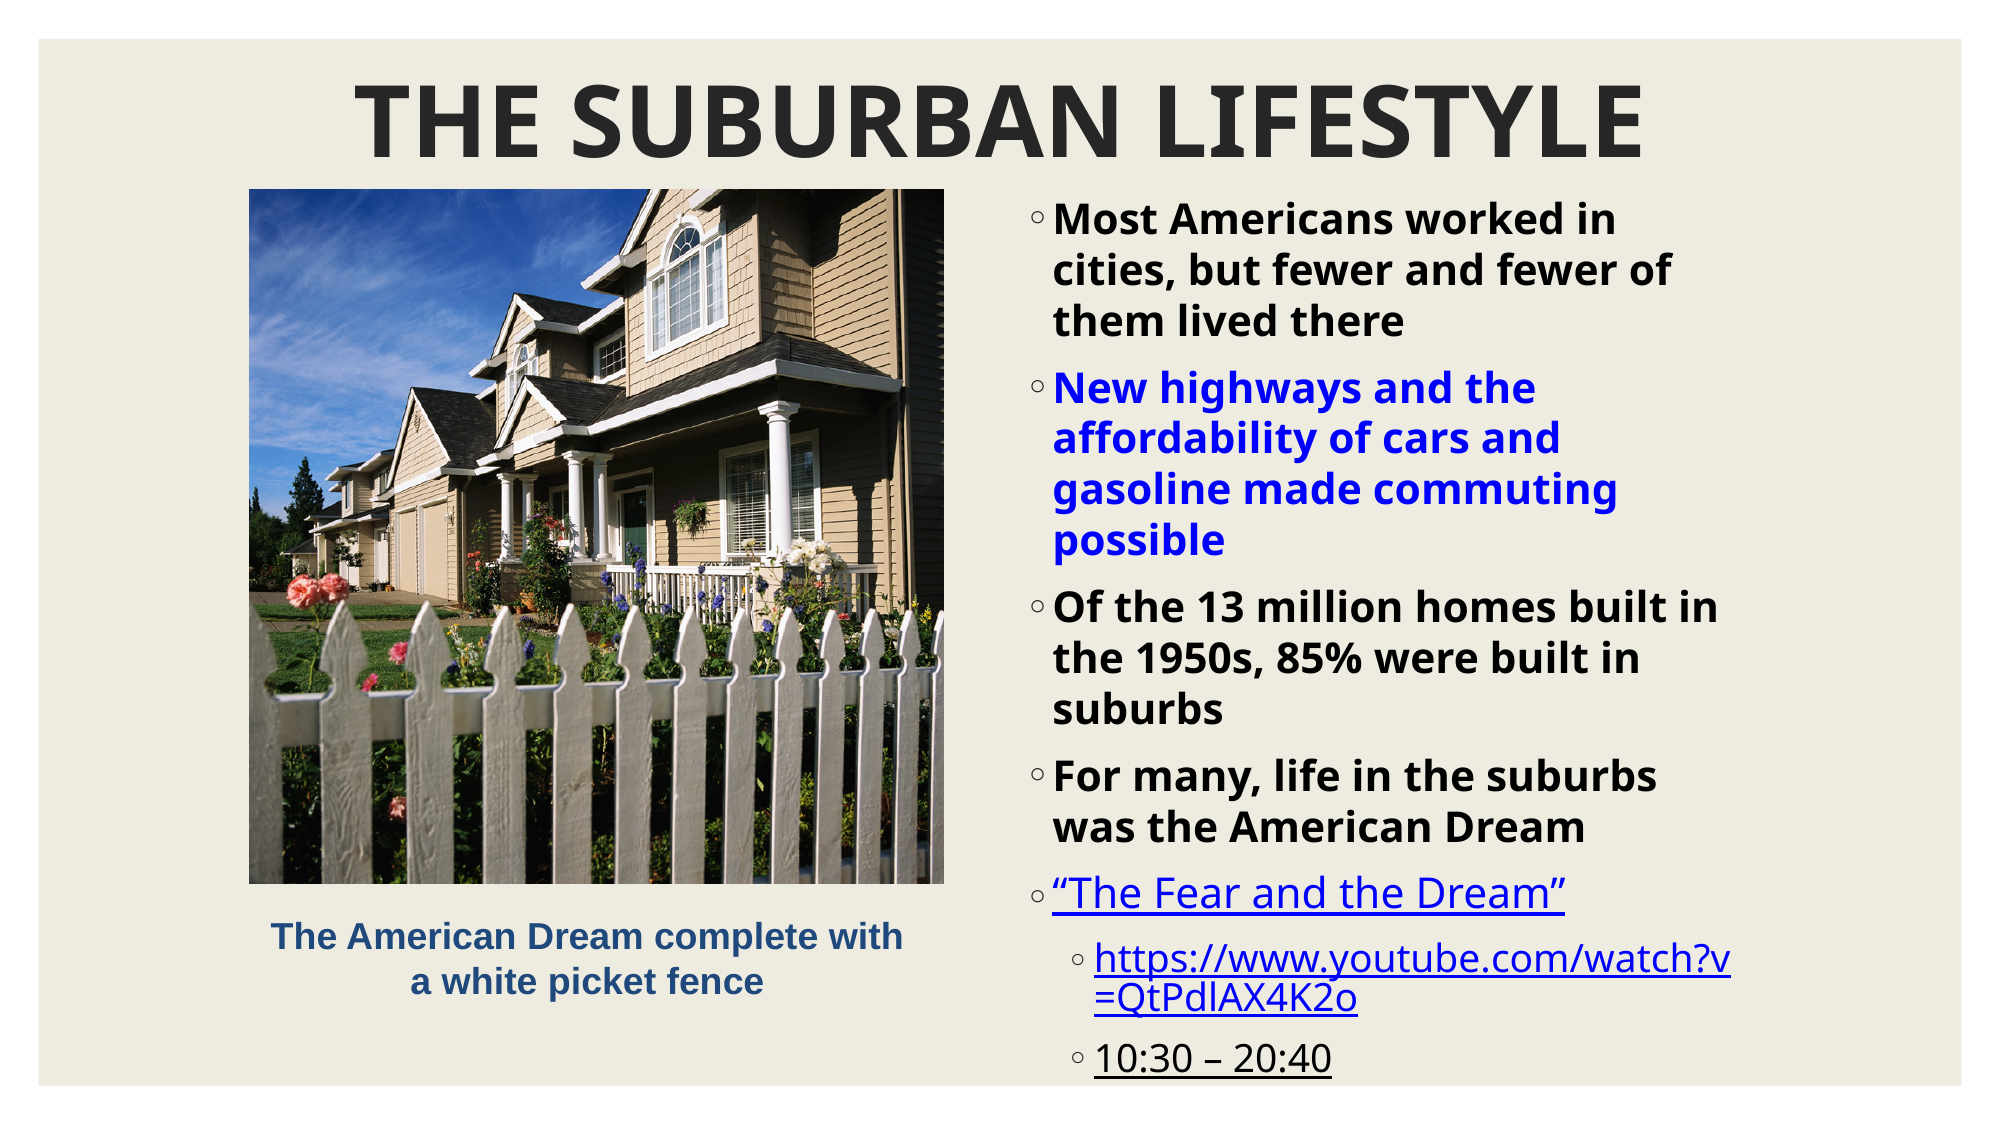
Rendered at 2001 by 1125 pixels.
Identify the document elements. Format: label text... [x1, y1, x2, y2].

text_box The American Dream complete with a white picket fence [249, 904, 925, 1010]
list Most Americans worked in cities, but fewer and fewer of them lived there New highways and the affordability of cars and gasoline made commuting possible Of the 13 million homes built in the 1950s, 85% were built in suburbs For many, life in the suburbs was the American Dream “The Fear and the Dream” https://www.youtube.com/watch?v=QtPdlAX4K2o 10:30 – 20:40 [1010, 184, 1748, 1050]
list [249, 189, 944, 884]
title THE SUBURBAN LIFESTYLE [249, 37, 1750, 213]
